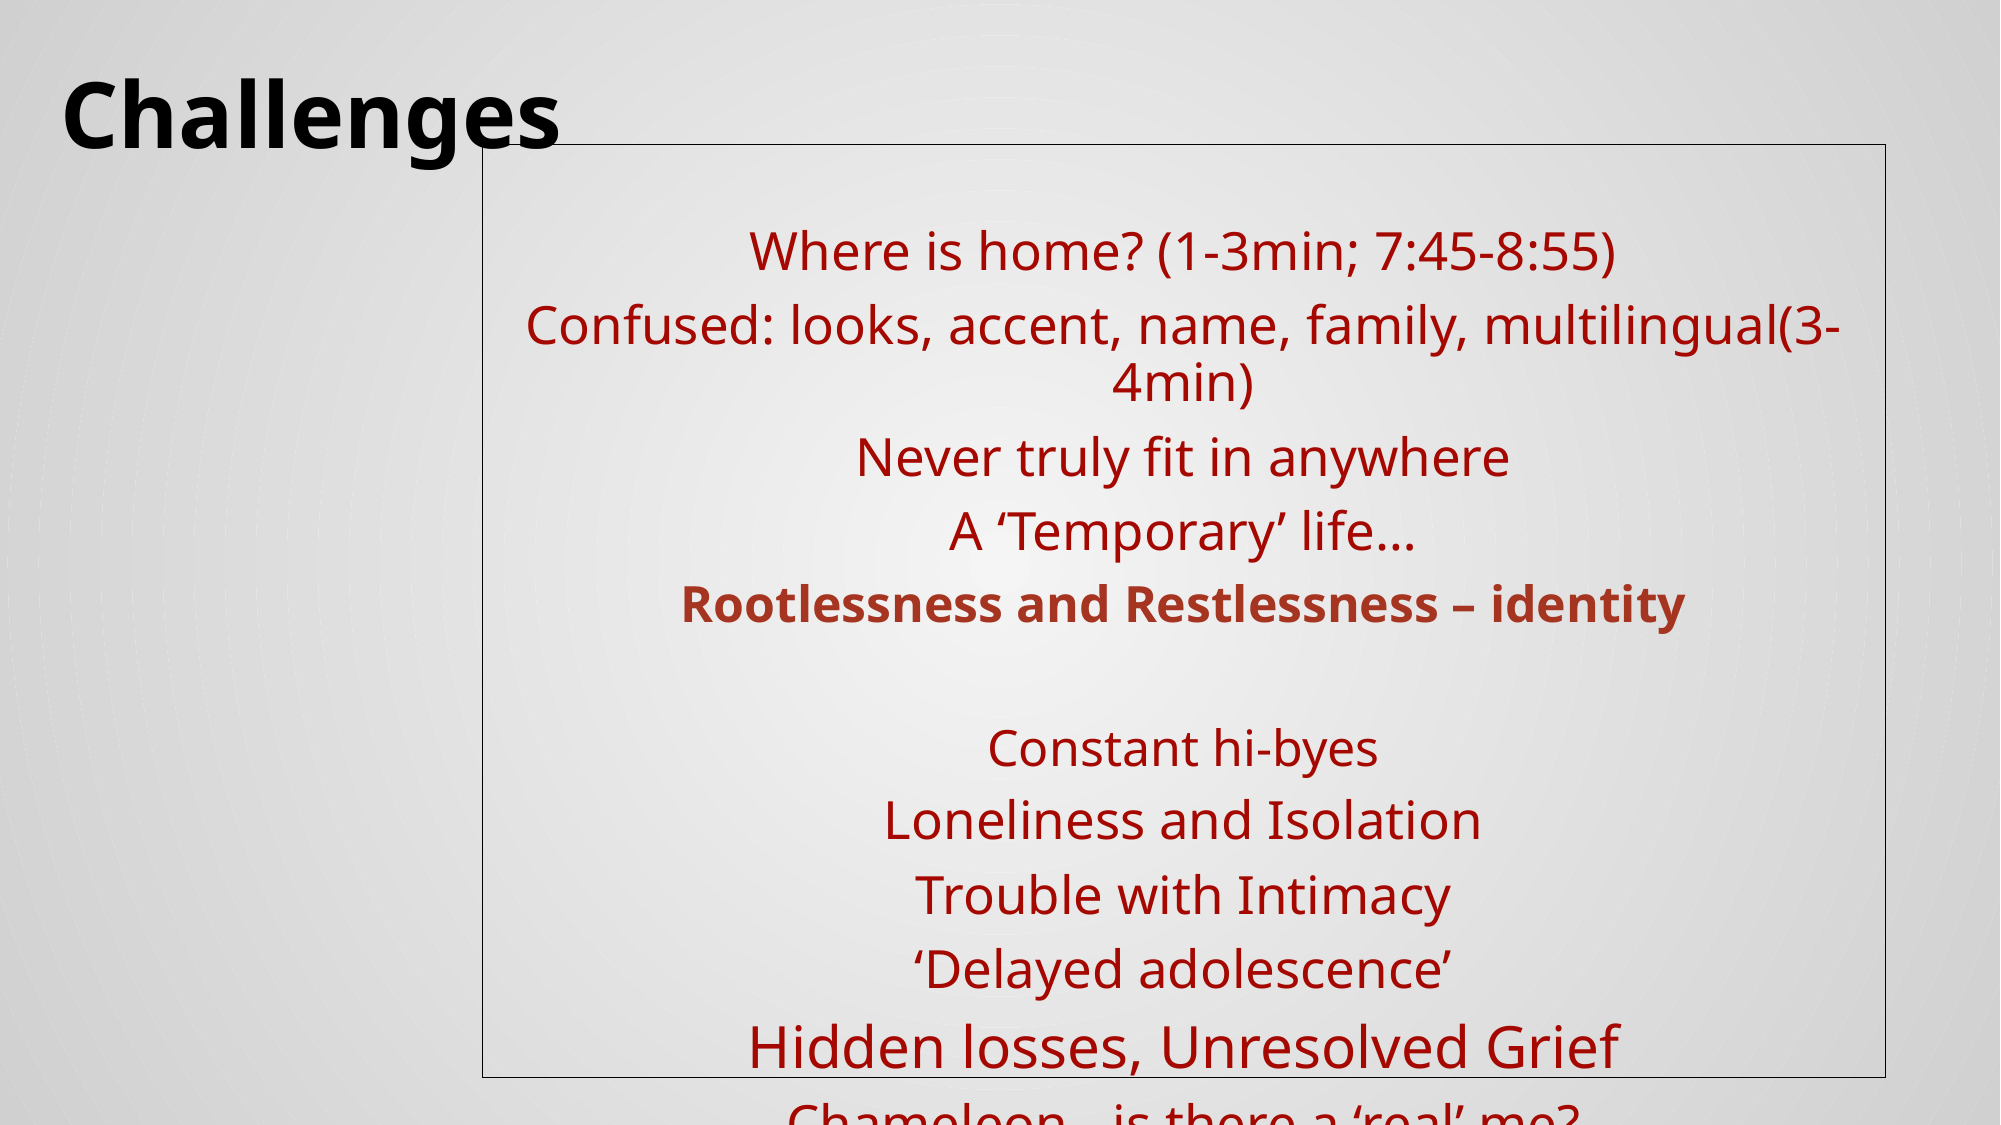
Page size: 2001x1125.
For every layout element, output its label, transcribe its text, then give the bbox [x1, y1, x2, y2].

text_box Where is home? (1-3min; 7:45-8:55) Confused: looks, accent, name, family, multilingual(3-4min) Never truly fit in anywhere A ‘Temporary’ life… Rootlessness and Restlessness – identity Constant hi-byes Loneliness and Isolation Trouble with Intimacy ‘Delayed adolescence’ Hidden losses, Unresolved Grief Chameleon - is there a ‘real’ me? [481, 144, 1886, 1078]
title Challenges [45, 0, 822, 266]
